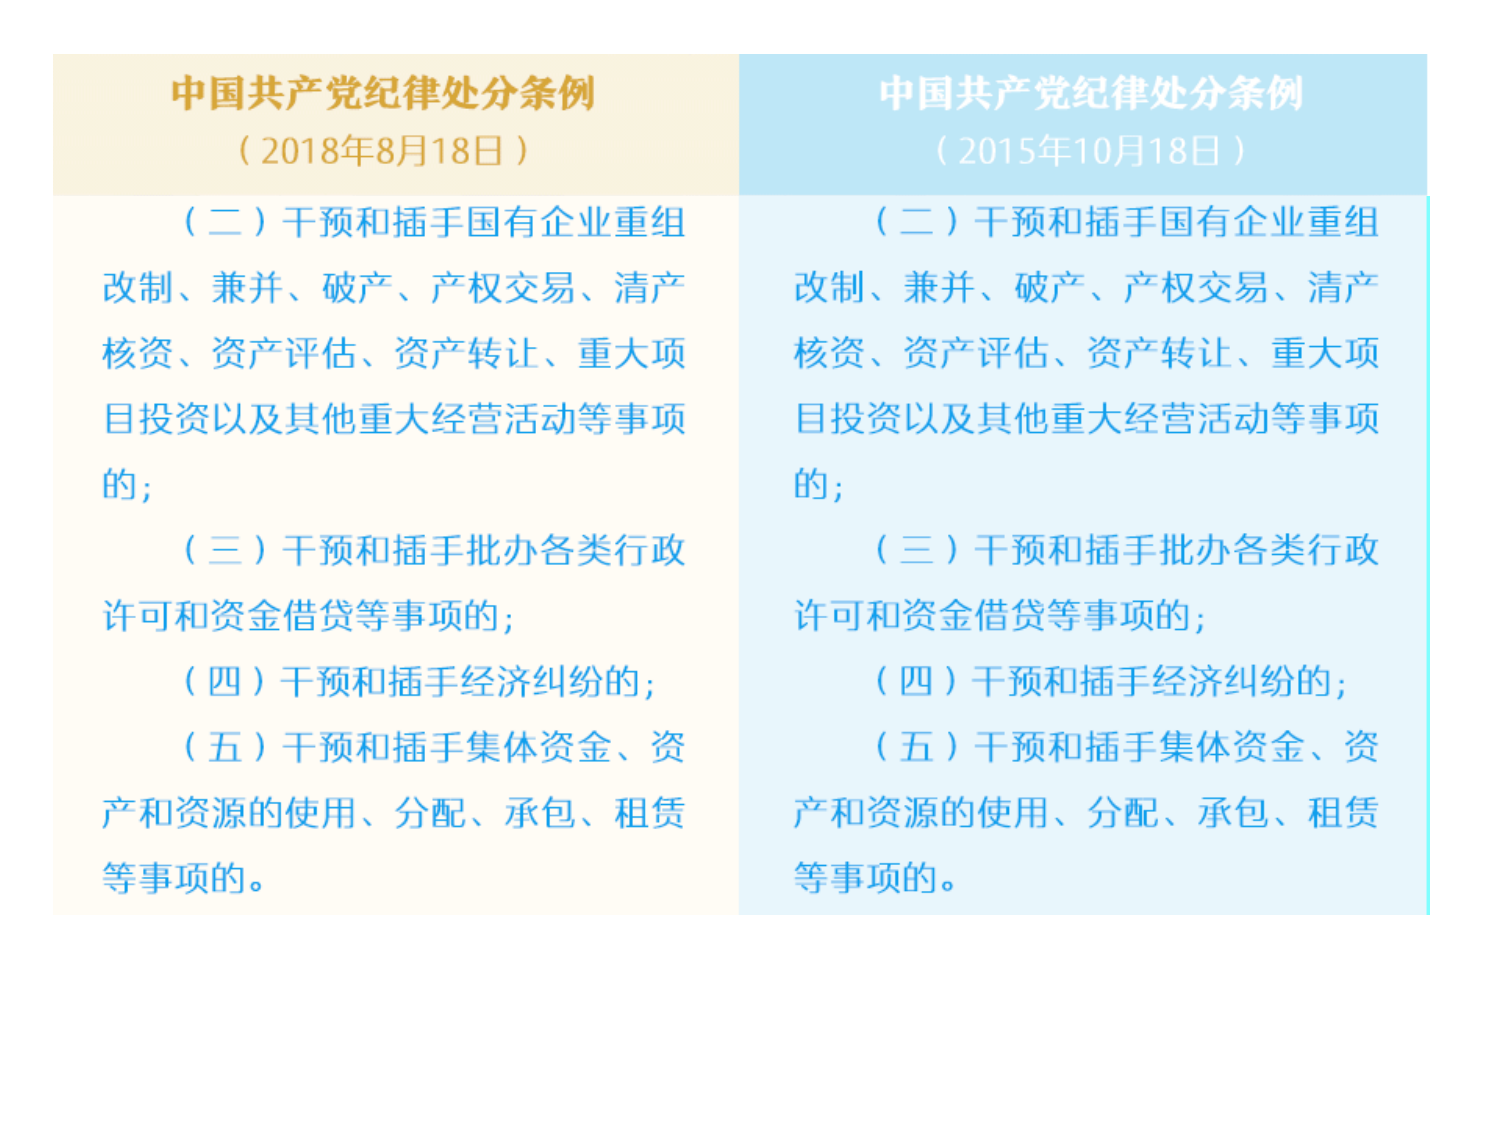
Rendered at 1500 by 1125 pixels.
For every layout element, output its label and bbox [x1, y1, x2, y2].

picture [52, 54, 1430, 916]
